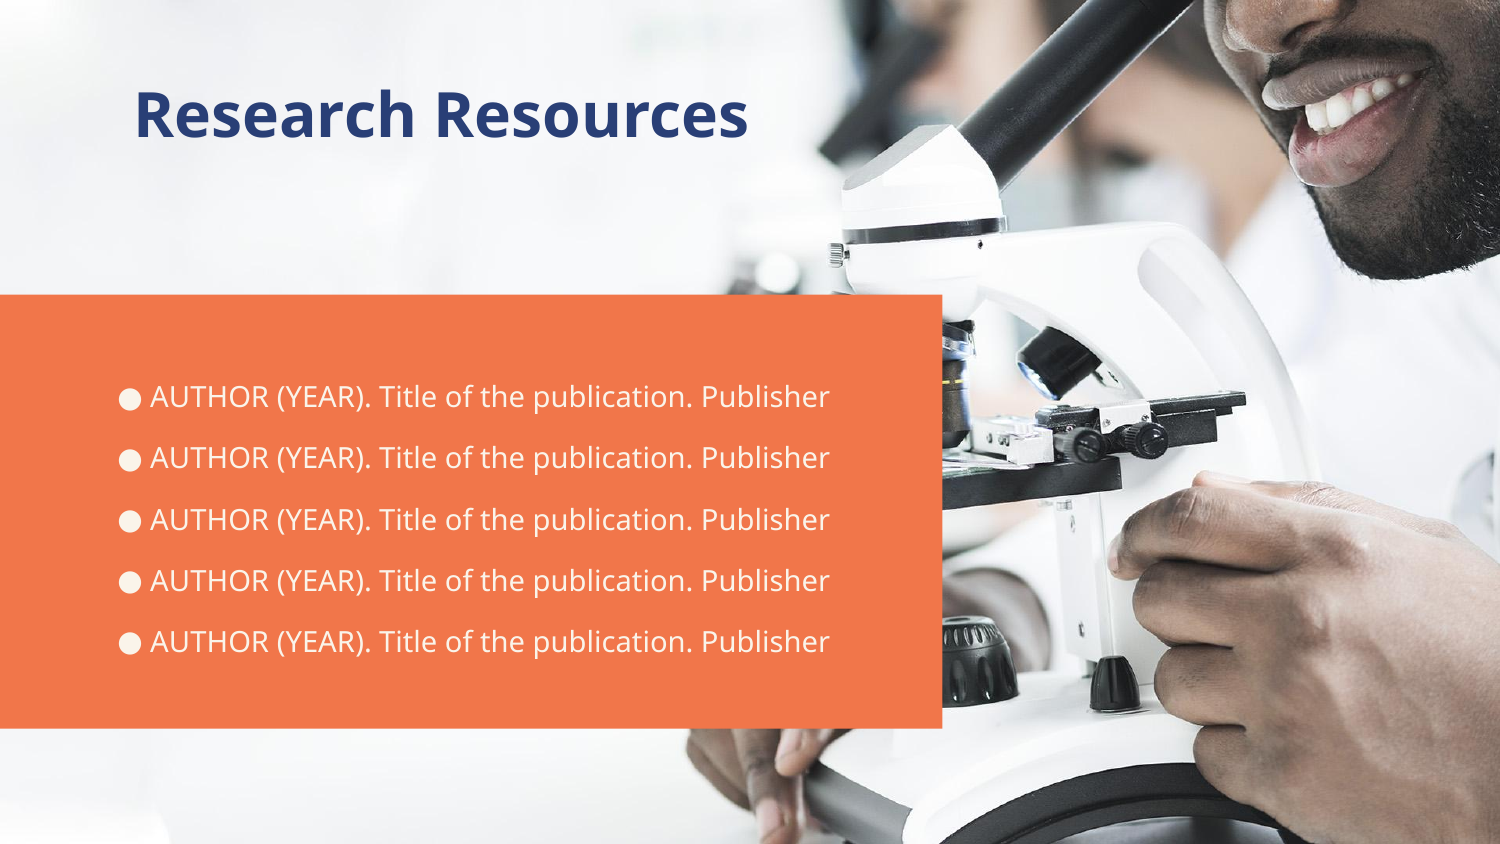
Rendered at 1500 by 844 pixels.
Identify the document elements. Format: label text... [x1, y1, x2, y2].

picture [0, 0, 1500, 844]
subtitle AUTHOR (YEAR). Title of the publication. Publisher AUTHOR (YEAR). Title of the publication. Publisher AUTHOR (YEAR). Title of the publication. Publisher AUTHOR (YEAR). Title of the publication. Publisher AUTHOR (YEAR). Title of the publication. Publisher [92, 358, 846, 665]
text_box [0, 294, 943, 729]
title Research Resources [118, 63, 1382, 162]
